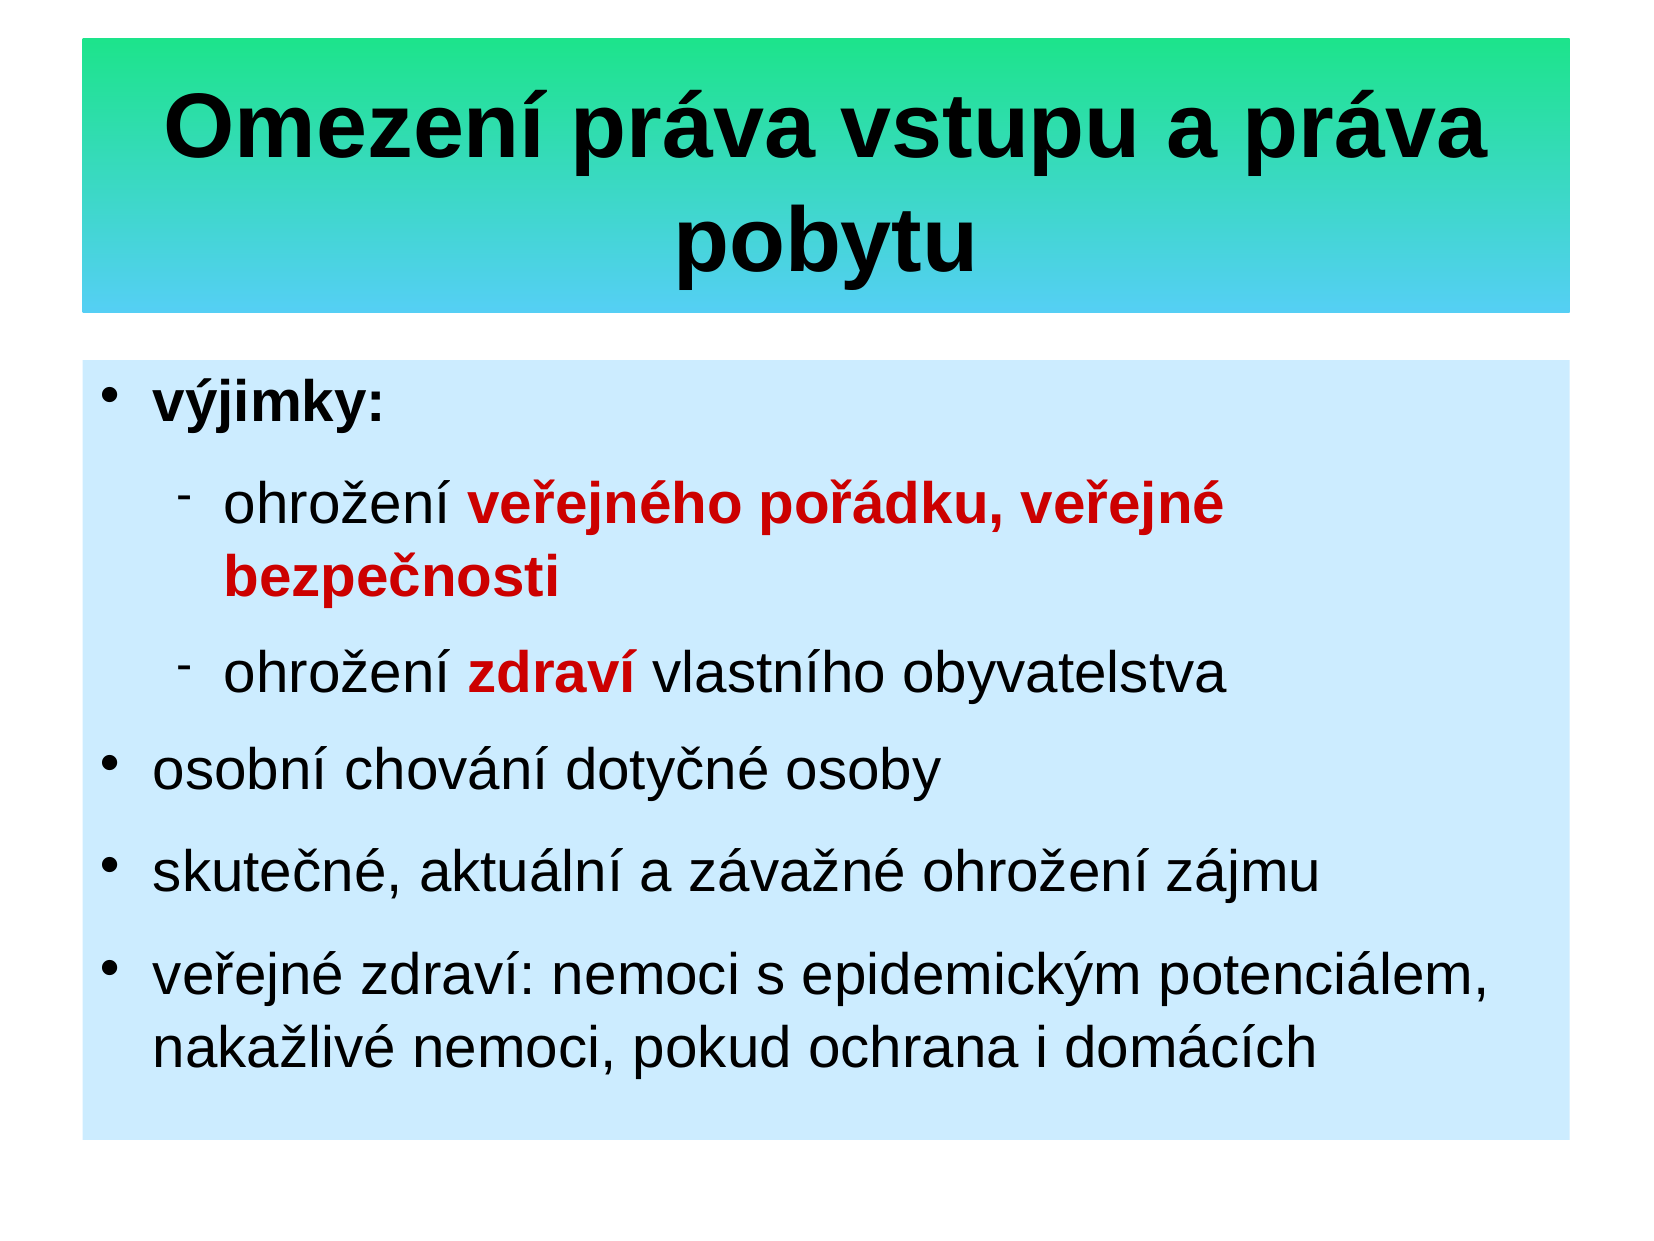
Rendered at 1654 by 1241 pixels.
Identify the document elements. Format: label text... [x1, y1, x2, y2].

title Omezení práva vstupu a práva pobytu [82, 38, 1570, 313]
list výjimky: ohrožení veřejného pořádku, veřejné bezpečnosti ohrožení zdraví vlastního obyvatelstva osobní chování dotyčné osoby skutečné, aktuální a závažné ohrožení zájmu veřejné zdraví: nemoci s epidemickým potenciálem, nakažlivé nemoci, pokud ochrana i domácích [82, 360, 1570, 1140]
